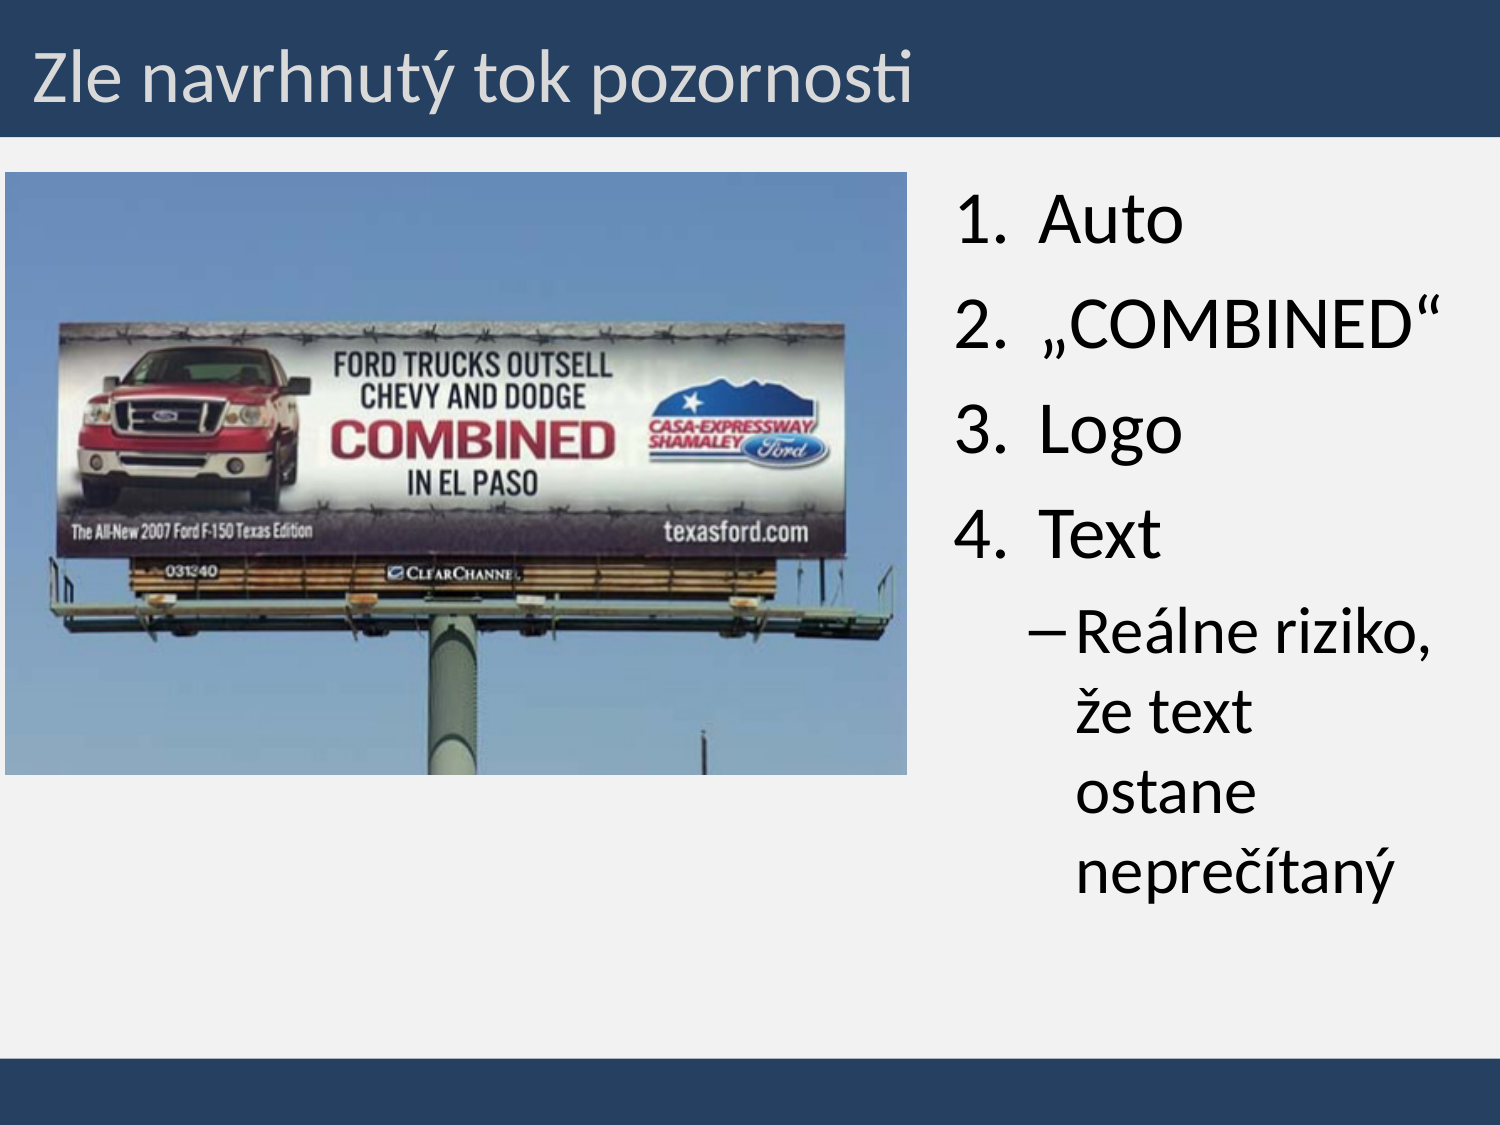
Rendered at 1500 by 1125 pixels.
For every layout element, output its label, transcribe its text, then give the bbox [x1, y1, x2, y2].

list Auto „COMBINED“ Logo Text Reálne riziko, že text ostane neprečítaný [938, 160, 1483, 1035]
picture [5, 172, 907, 776]
title Zle navrhnutý tok pozornosti [17, 19, 1282, 126]
